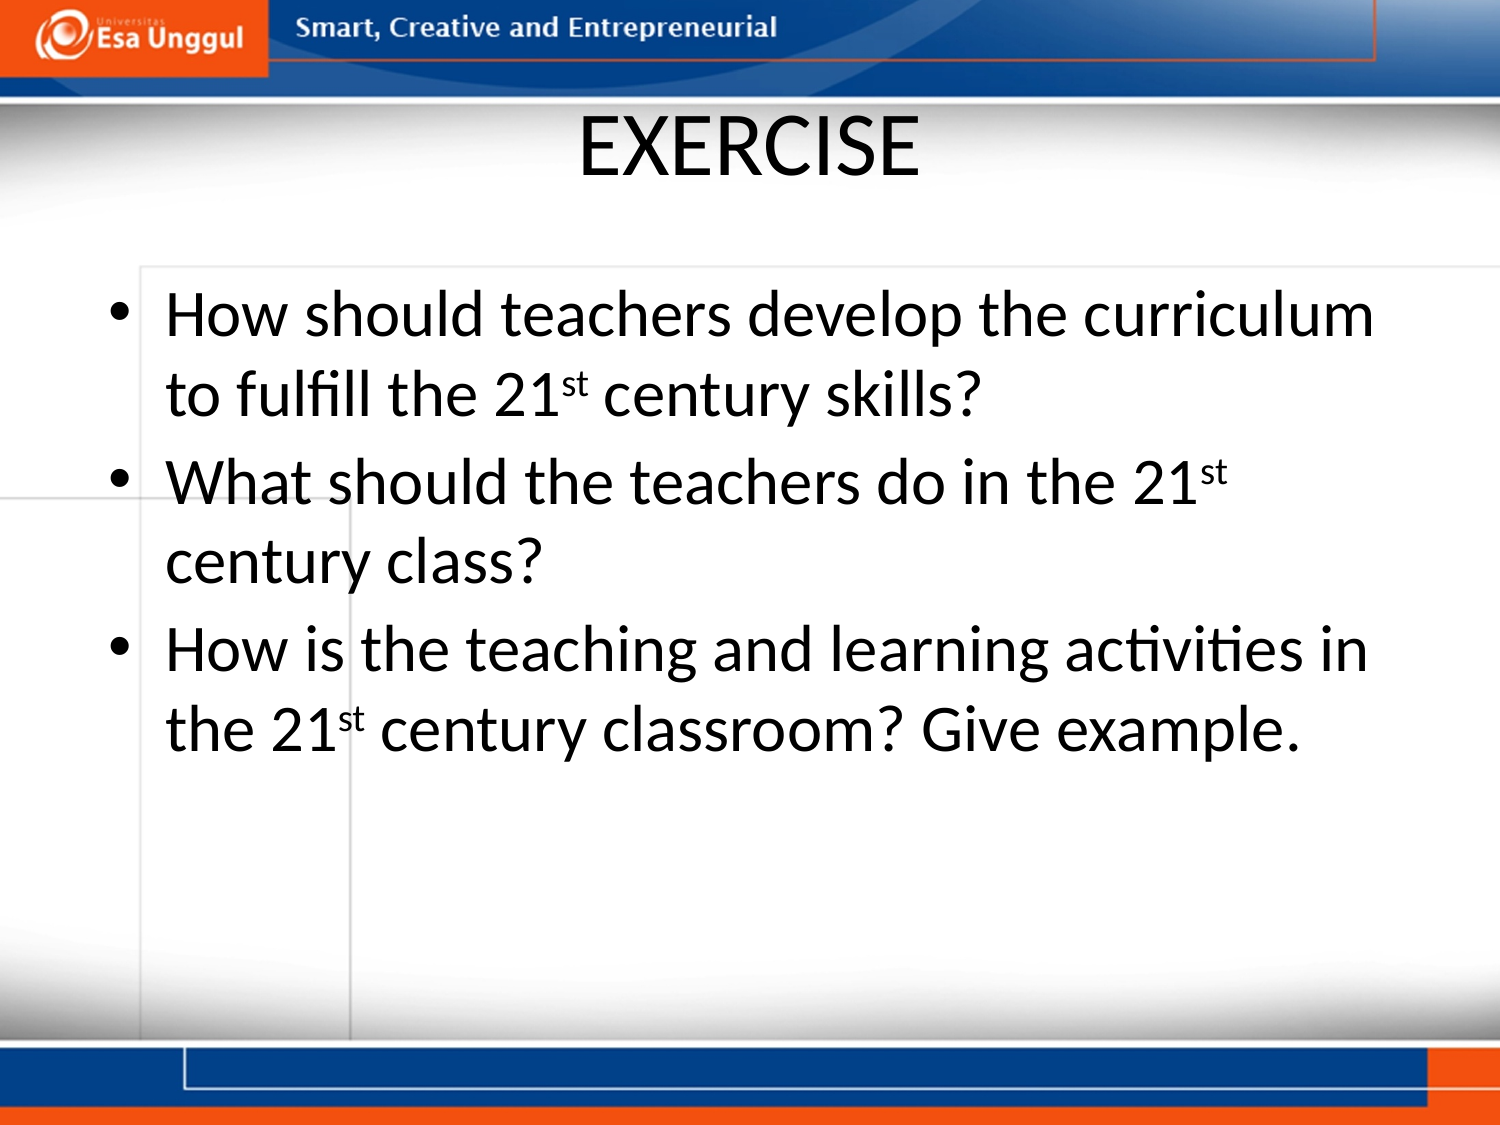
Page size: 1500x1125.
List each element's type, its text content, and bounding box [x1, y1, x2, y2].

picture [0, 0, 1500, 1125]
title EXERCISE [75, 45, 1425, 233]
list How should teachers develop the curriculum to fulfill the 21st century skills? What should the teachers do in the 21st century class? How is the teaching and learning activities in the 21st century classroom? Give example. [75, 262, 1425, 1005]
